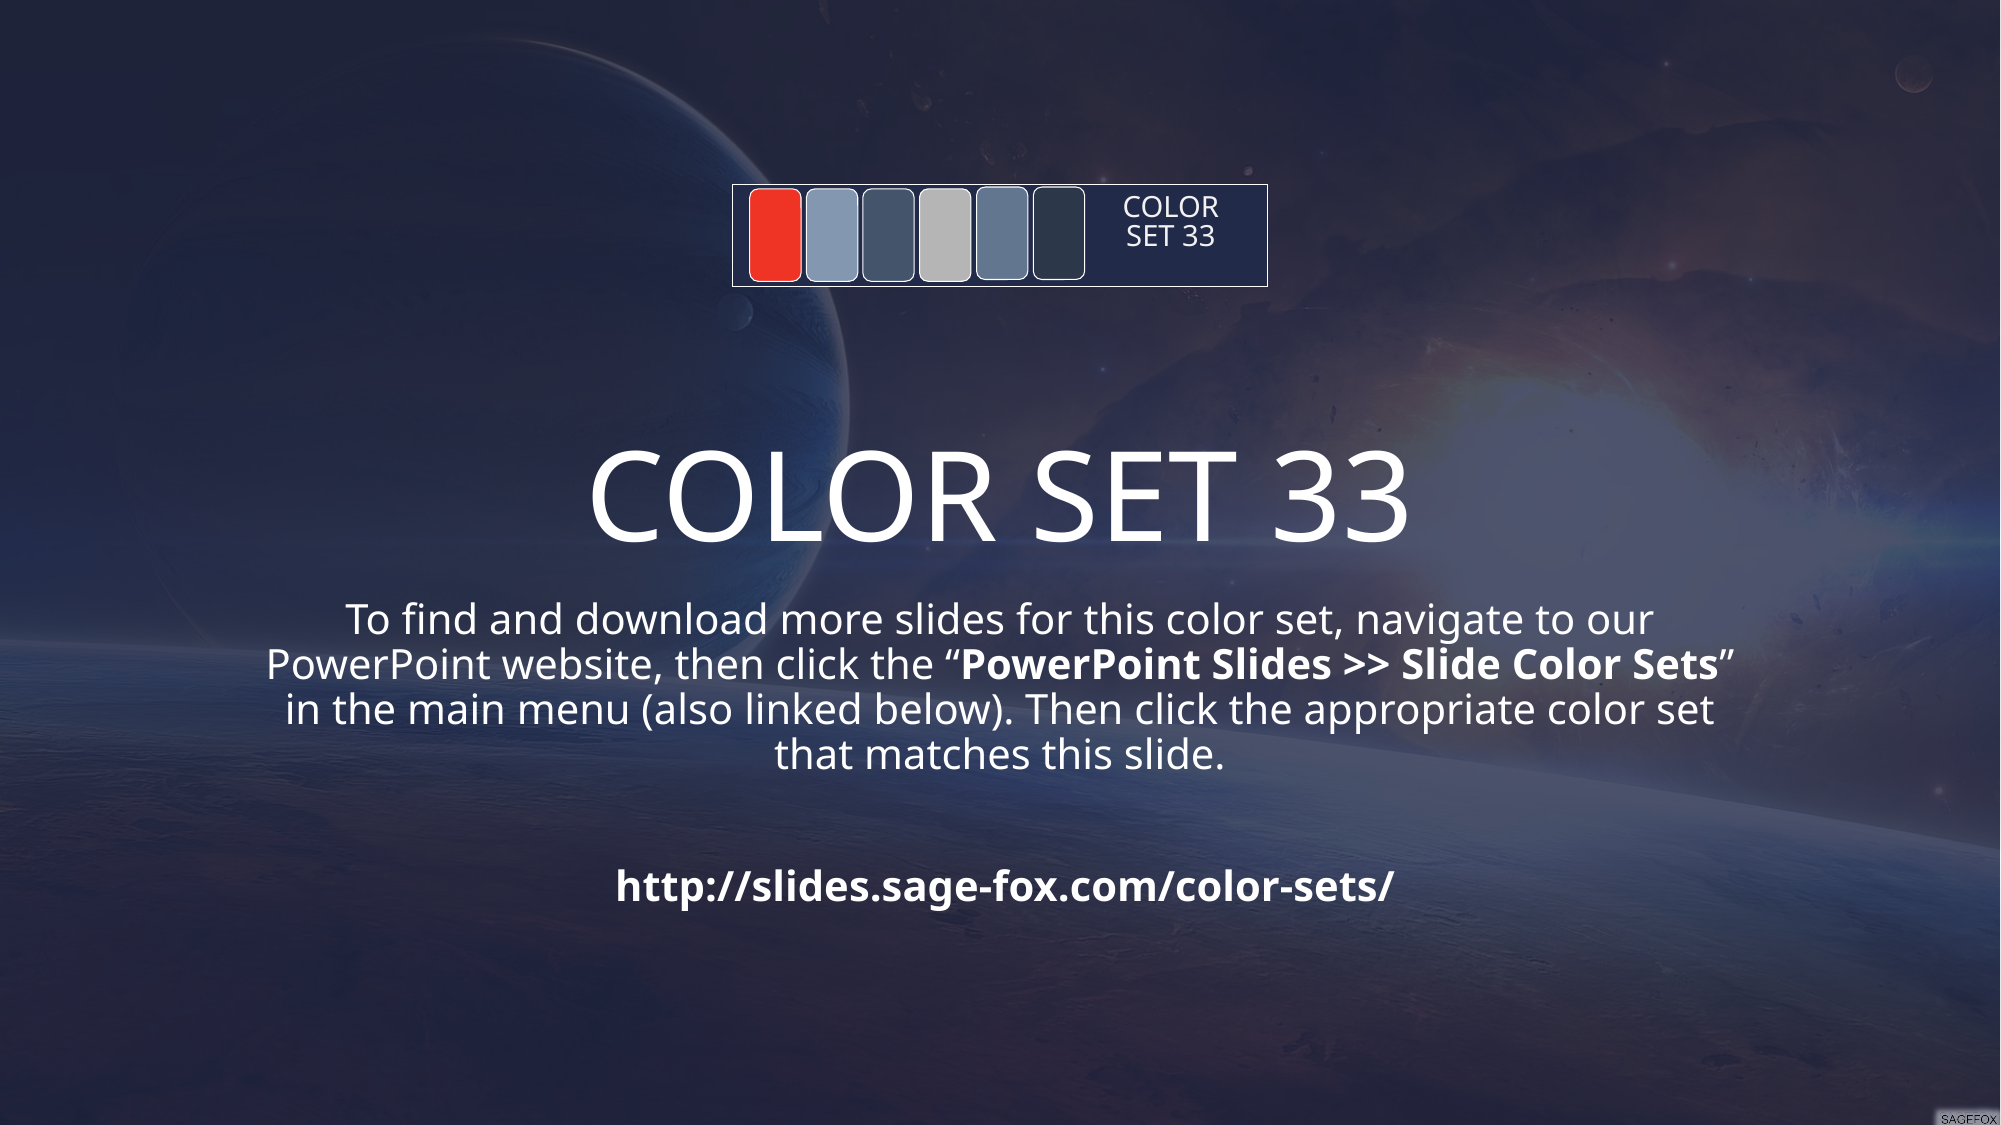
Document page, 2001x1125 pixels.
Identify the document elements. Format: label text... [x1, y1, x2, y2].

picture [1938, 1114, 1999, 1125]
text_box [732, 184, 1268, 290]
subtitle To find and download more slides for this color set, navigate to our PowerPoint website, then click the “PowerPoint Slides >> Slide Color Sets” in the main menu (also linked below). Then click the appropriate color set that matches this slide. http://slides.sage-fox.com/color-sets/ [249, 590, 1750, 863]
title COLOR SET 33 [249, 184, 1750, 576]
